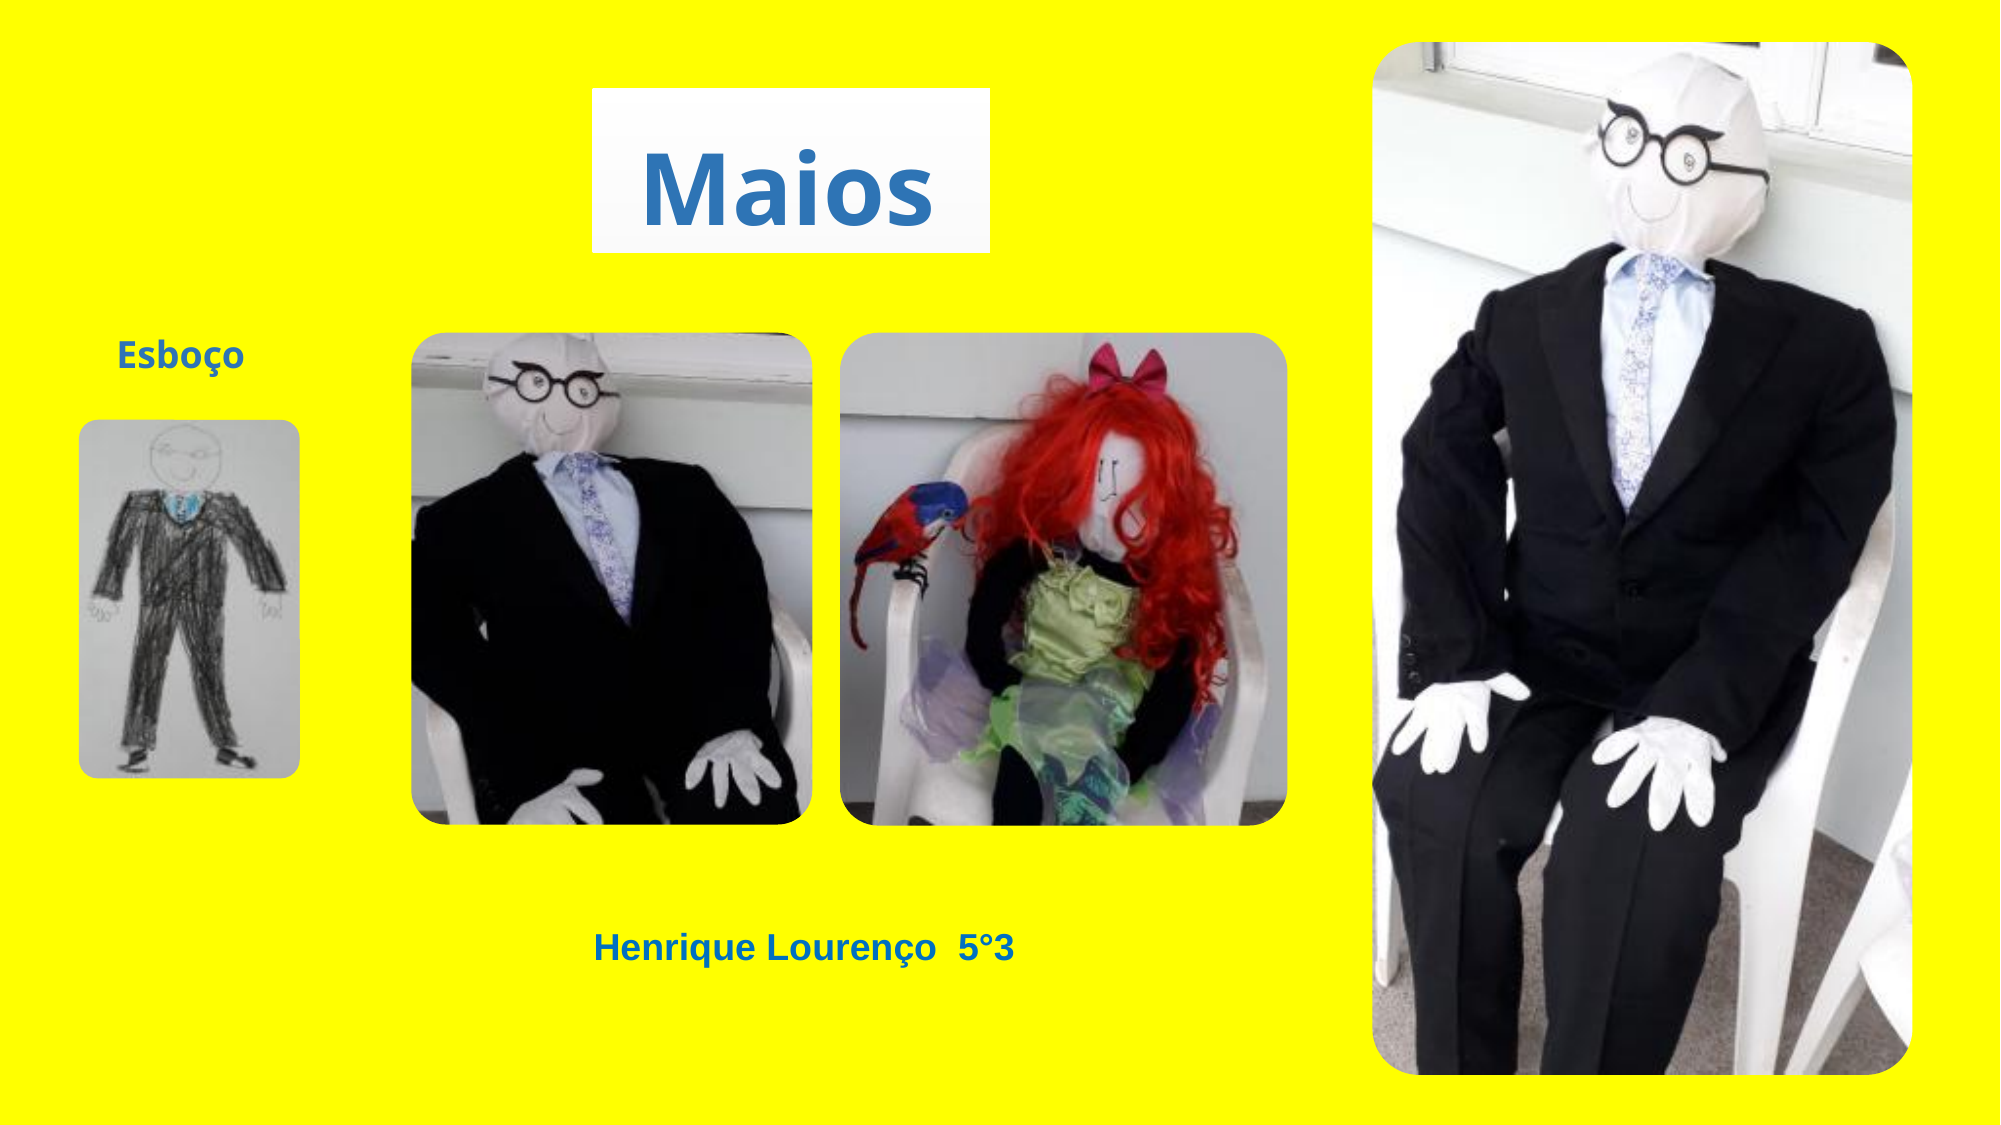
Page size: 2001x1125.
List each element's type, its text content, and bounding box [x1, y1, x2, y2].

text_box Henrique Lourenço 5°3 [578, 915, 1030, 976]
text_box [411, 332, 1288, 826]
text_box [78, 312, 300, 779]
text_box Maios [592, 88, 990, 253]
picture [1372, 42, 1913, 1075]
